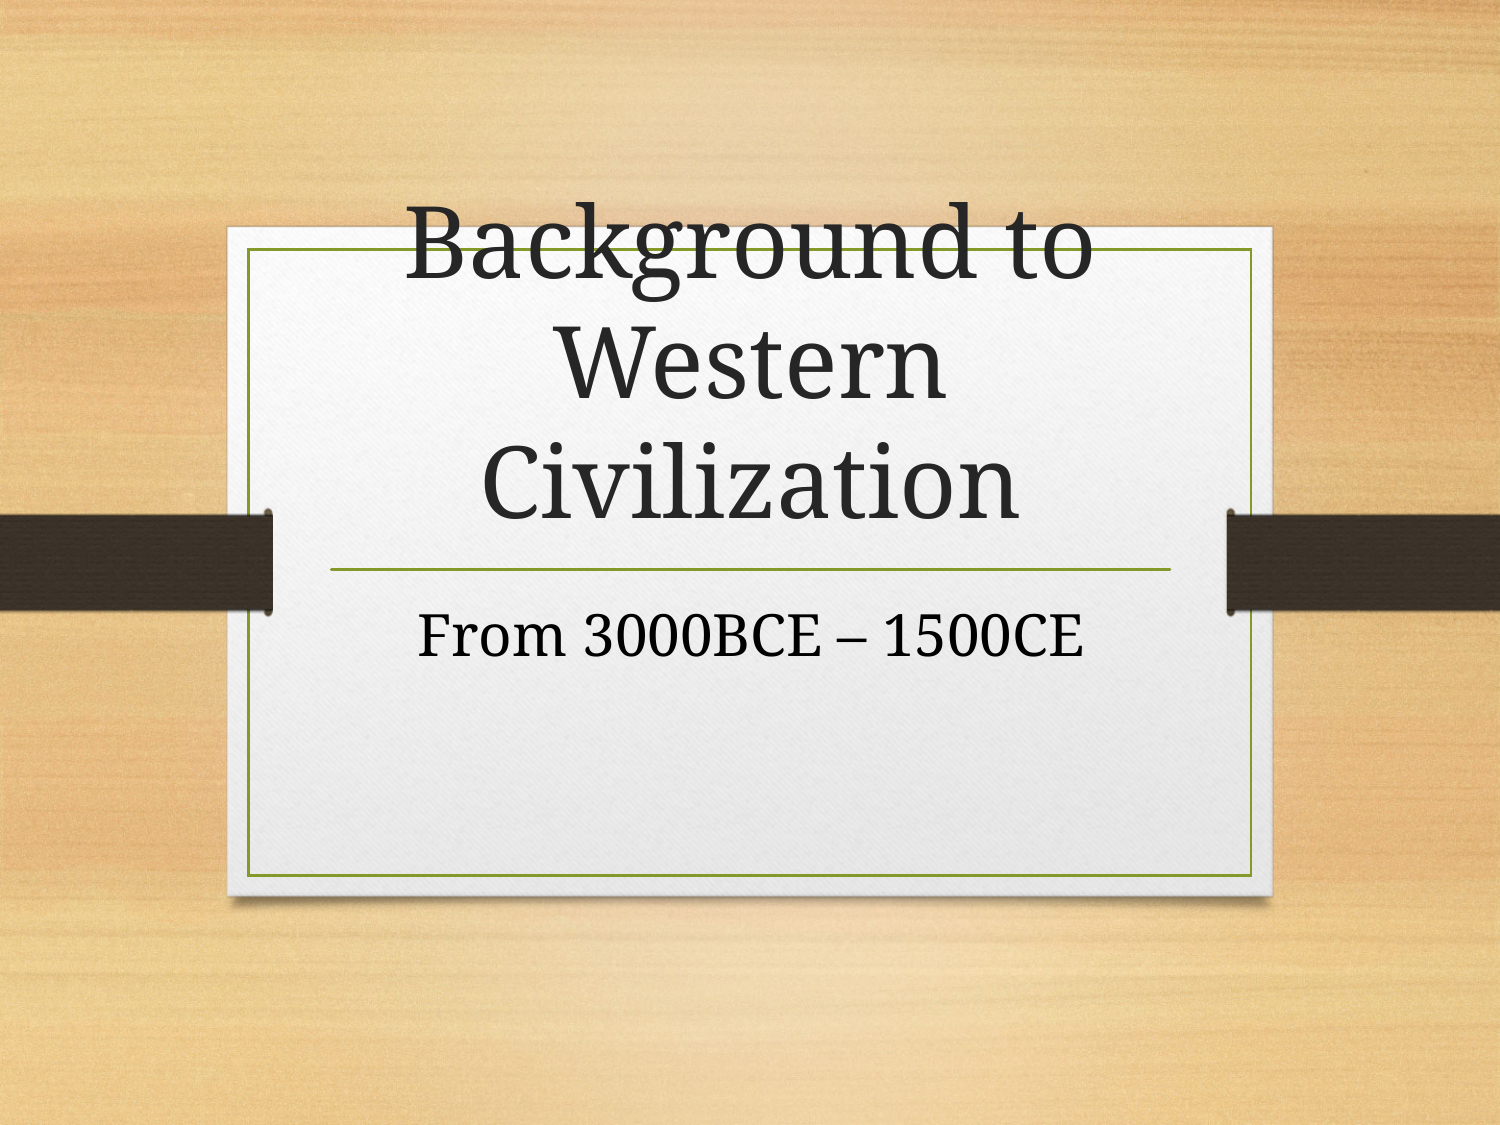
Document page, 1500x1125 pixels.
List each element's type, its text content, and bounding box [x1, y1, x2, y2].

picture [0, 0, 1500, 1125]
subtitle From 3000BCE – 1500CE [315, 590, 1187, 817]
title Background to Western Civilization [315, 296, 1187, 546]
